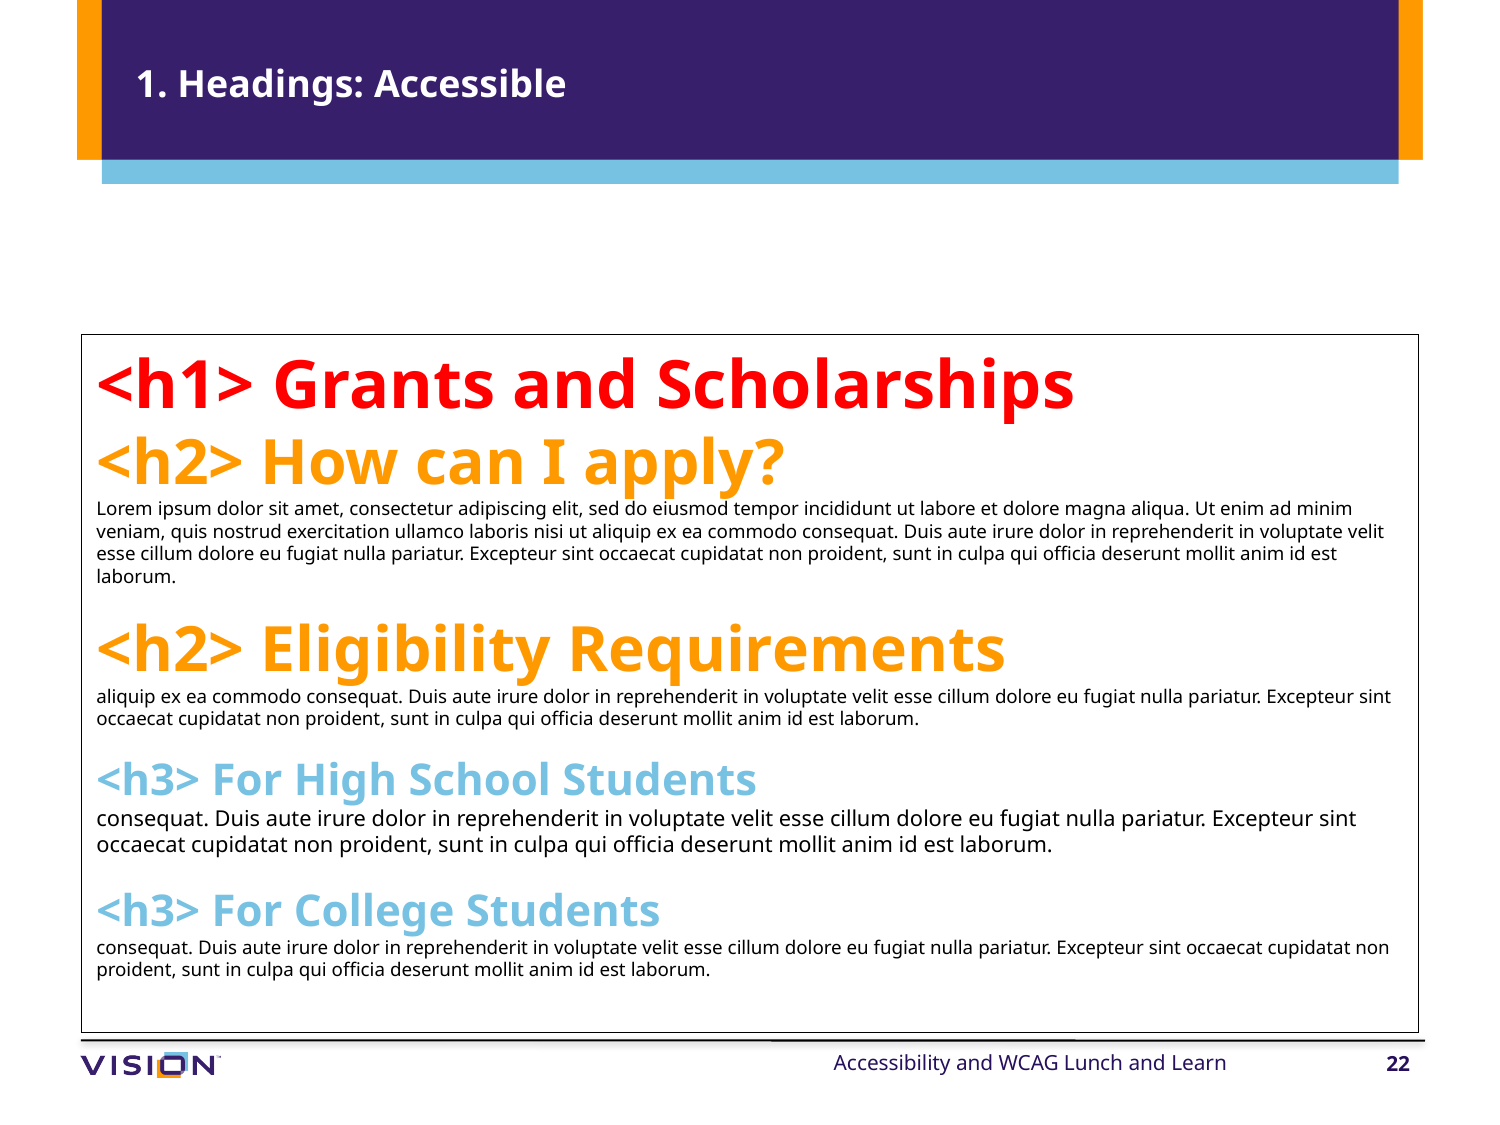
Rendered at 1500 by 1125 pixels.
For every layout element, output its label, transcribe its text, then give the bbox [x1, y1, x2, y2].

title 1. Headings: Accessible [120, 24, 1381, 142]
text_box <h1> Grants and Scholarships <h2> How can I apply? Lorem ipsum dolor sit amet, consectetur adipiscing elit, sed do eiusmod tempor incididunt ut labore et dolore magna aliqua. Ut enim ad minim veniam, quis nostrud exercitation ullamco laboris nisi ut aliquip ex ea commodo consequat. Duis aute irure dolor in reprehenderit in voluptate velit esse cillum dolore eu fugiat nulla pariatur. Excepteur sint occaecat cupidatat non proident, sunt in culpa qui officia deserunt mollit anim id est laborum. <h2> Eligibility Requirements aliquip ex ea commodo consequat. Duis aute irure dolor in reprehenderit in voluptate velit esse cillum dolore eu fugiat nulla pariatur. Excepteur sint occaecat cupidatat non proident, sunt in culpa qui officia deserunt mollit anim id est laborum. <h3> For High School Students consequat. Duis aute irure dolor in reprehenderit in voluptate velit esse cillum dolore eu fugiat nulla pariatur. Excepteur sint occaecat cupidatat non proident, sunt in culpa qui officia deserunt mollit anim id est laborum. <h3> For College Students consequat. Duis aute irure dolor in reprehenderit in voluptate velit esse cillum dolore eu fugiat nulla pariatur. Excepteur sint occaecat cupidatat non proident, sunt in culpa qui officia deserunt mollit anim id est laborum. [81, 334, 1419, 1033]
picture [77, 0, 1423, 184]
picture [80, 1052, 221, 1078]
slide_number 22 [1278, 1042, 1425, 1103]
footer Accessibility and WCAG Lunch and Learn [692, 1042, 1242, 1103]
